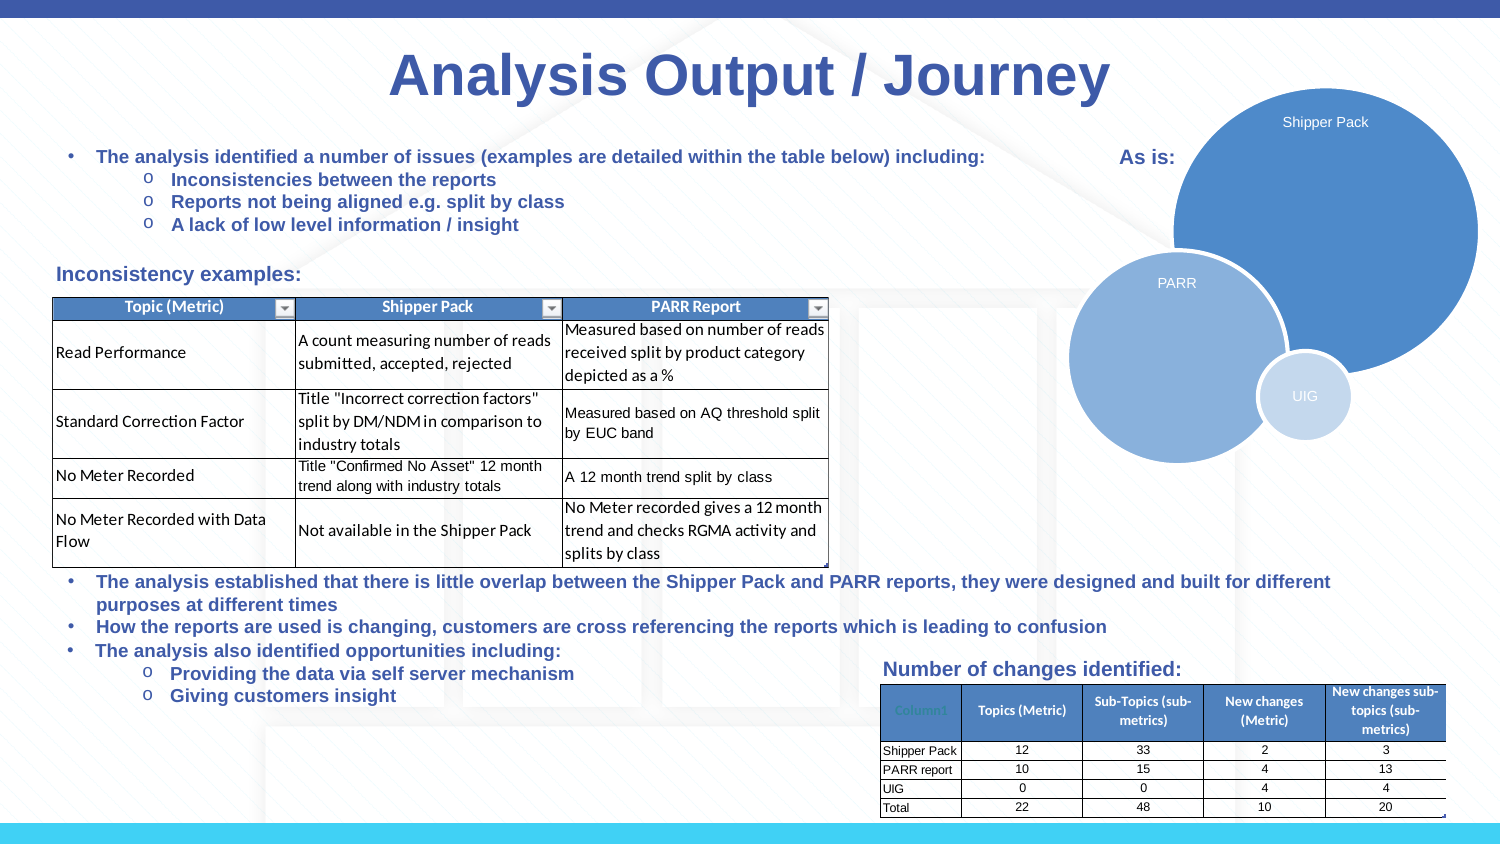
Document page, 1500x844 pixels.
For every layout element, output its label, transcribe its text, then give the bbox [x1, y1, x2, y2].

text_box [1045, 67, 1481, 541]
picture [0, 0, 1500, 844]
text_box The analysis also identified opportunities including: Providing the data via self server mechanism Giving customers insight [52, 631, 856, 739]
text_box The analysis established that there is little overlap between the Shipper Pack and PARR reports, they were designed and built for different purposes at different times How the reports are used is changing, customers are cross referencing the reports which is leading to confusion [53, 562, 1388, 645]
text_box Number of changes identified: [868, 647, 1199, 688]
text_box The analysis identified a number of issues (examples are detailed within the table below) including: Inconsistencies between the reports Reports not being aligned e.g. split by class A lack of low level information / insight [53, 137, 1040, 243]
title Analysis Output / Journey [75, 20, 1425, 125]
text_box Inconsistency examples: [41, 253, 372, 294]
